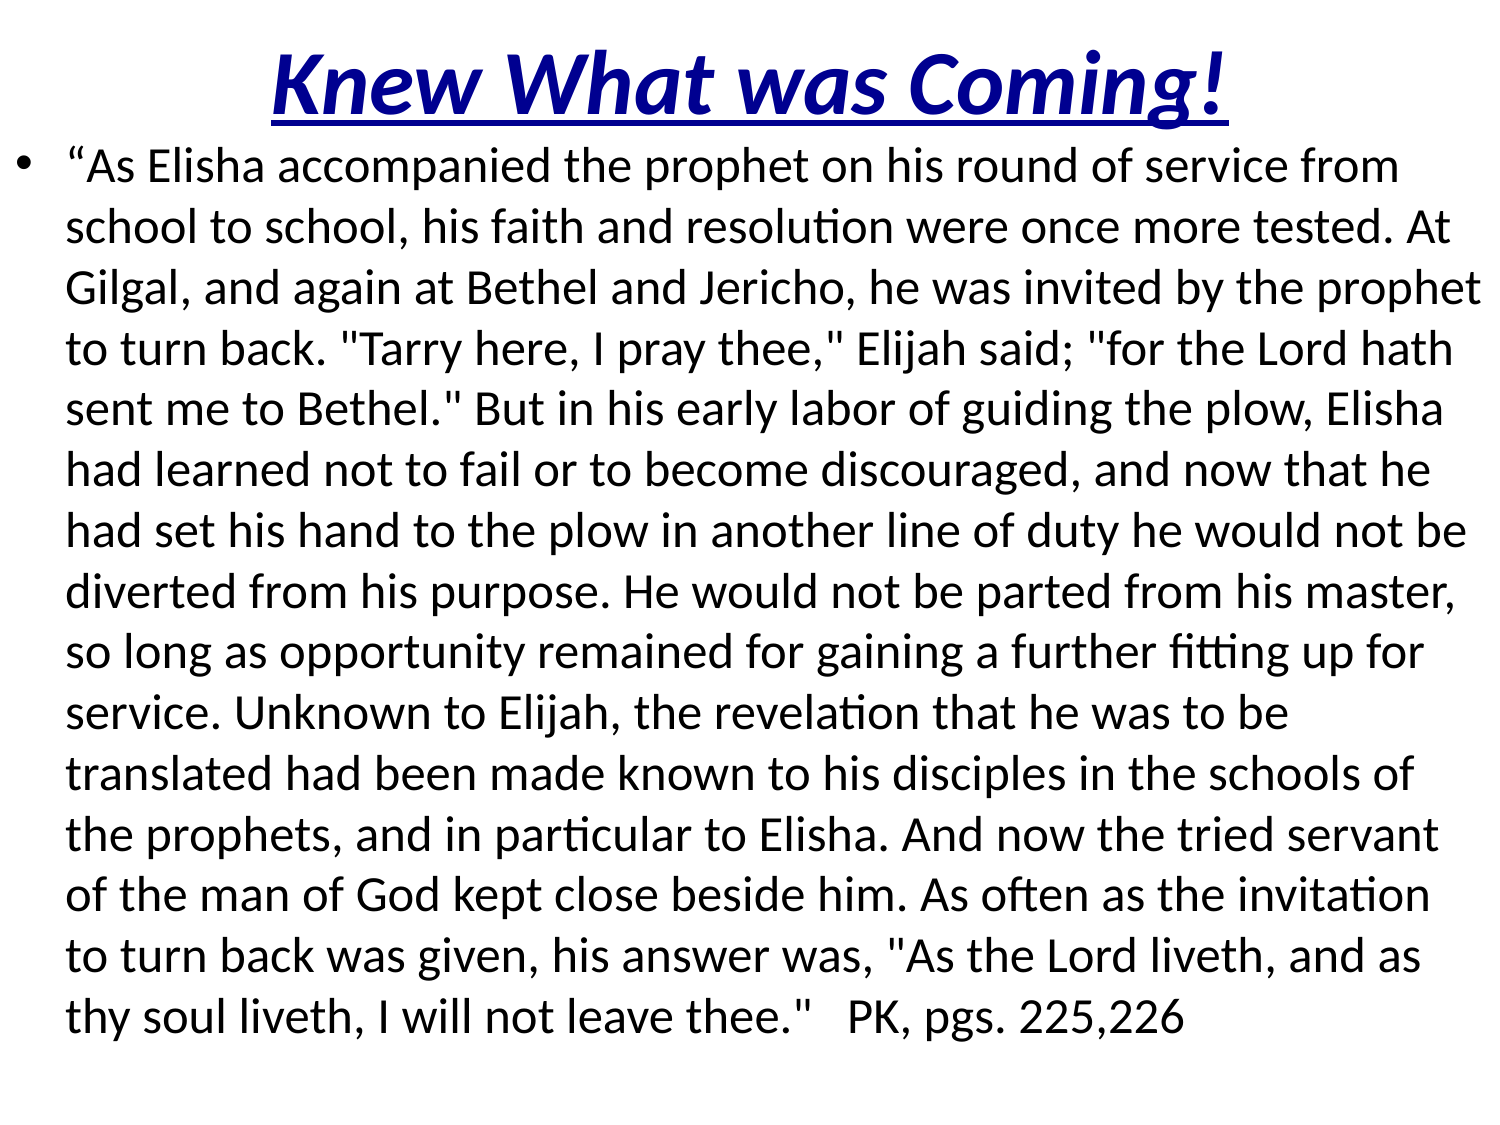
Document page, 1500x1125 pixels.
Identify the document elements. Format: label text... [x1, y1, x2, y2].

title Knew What was Coming! [75, 0, 1425, 124]
list “As Elisha accompanied the prophet on his round of service from school to school, his faith and resolution were once more tested. At Gilgal, and again at Bethel and Jericho, he was invited by the prophet to turn back. "Tarry here, I pray thee," Elijah said; "for the Lord hath sent me to Bethel." But in his early labor of guiding the plow, Elisha had learned not to fail or to become discouraged, and now that he had set his hand to the plow in another line of duty he would not be diverted from his purpose. He would not be parted from his master, so long as opportunity remained for gaining a further fitting up for service. Unknown to Elijah, the revelation that he was to be translated had been made known to his disciples in the schools of the prophets, and in particular to Elisha. And now the tried servant of the man of God kept close beside him. As often as the invitation to turn back was given, his answer was, "As the Lord liveth, and as thy soul liveth, I will not leave thee." PK, pgs. 225,226 [0, 124, 1500, 1125]
